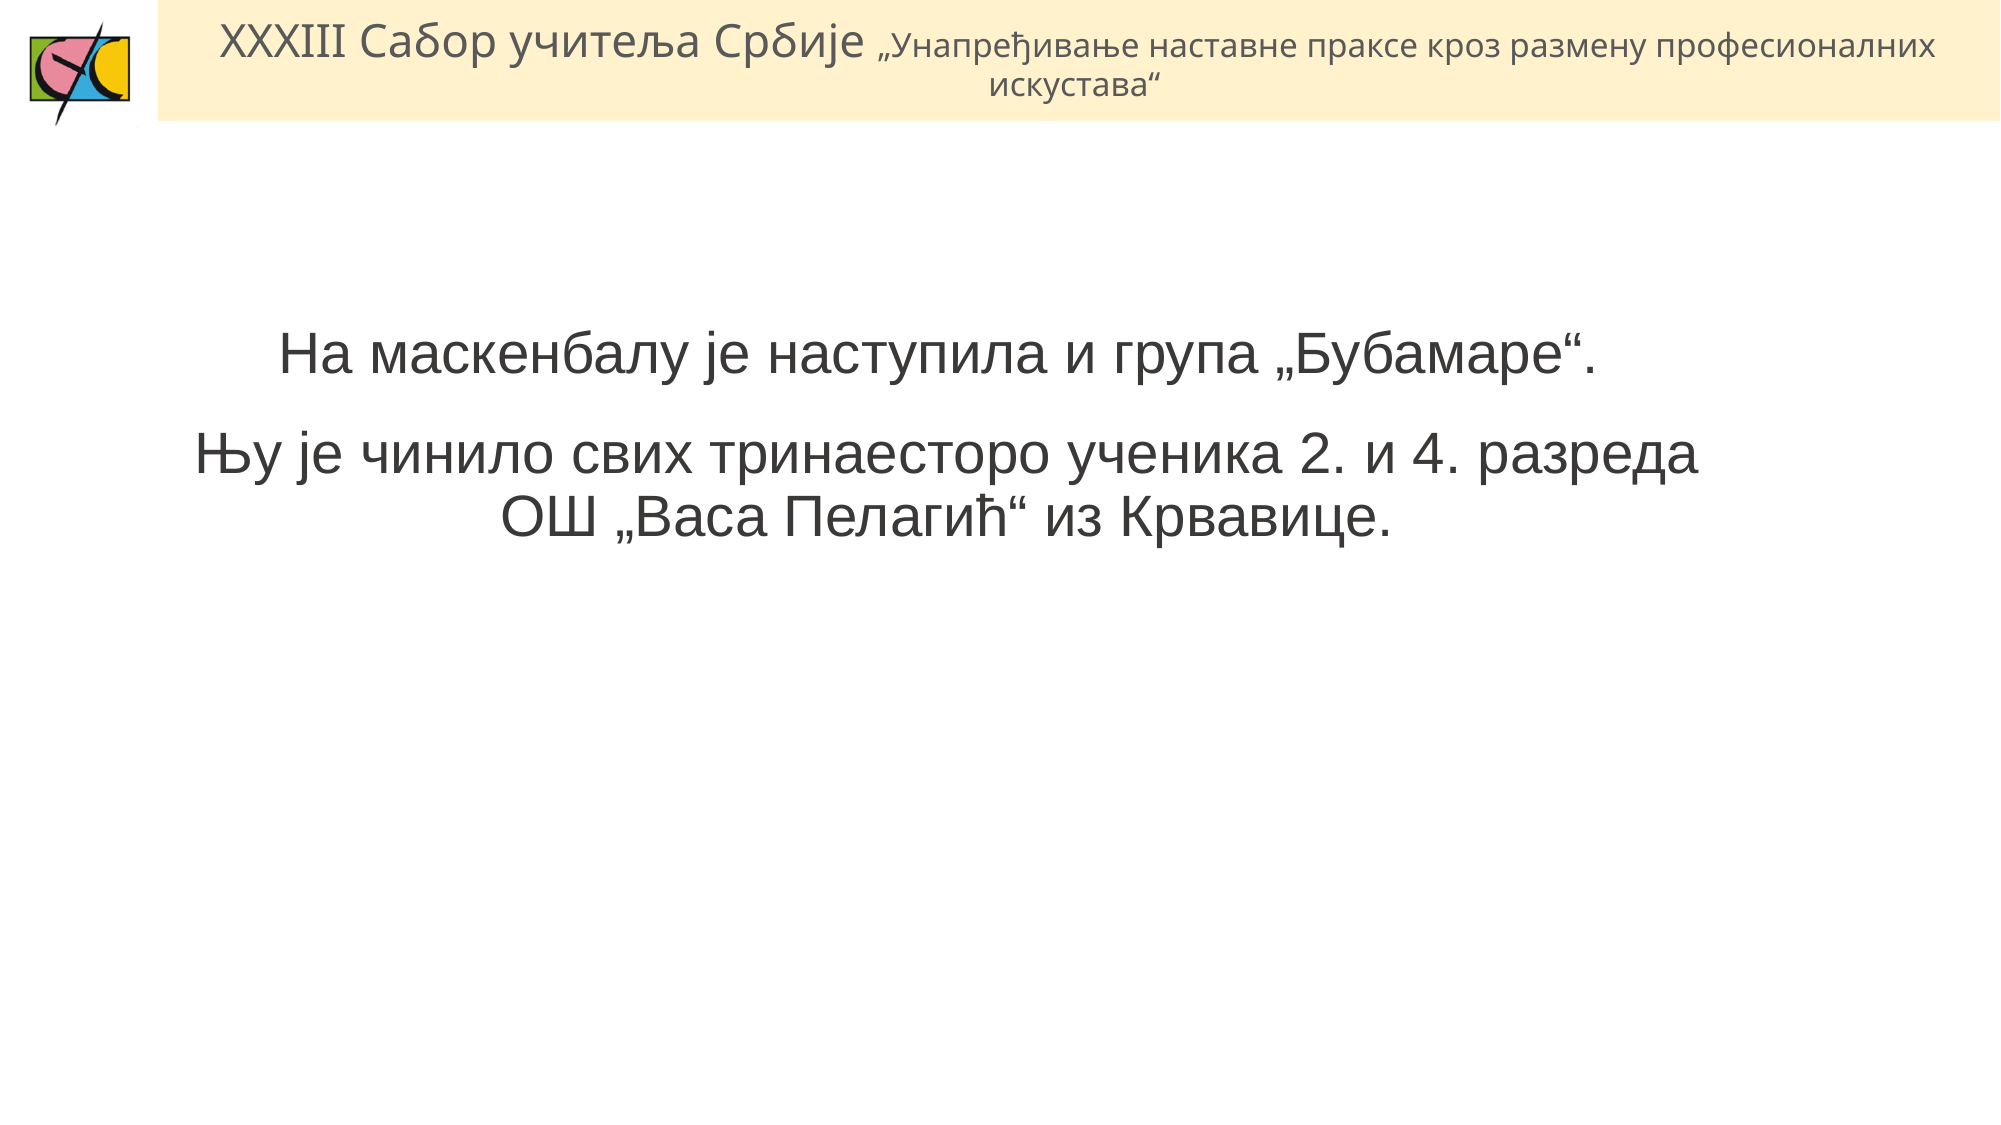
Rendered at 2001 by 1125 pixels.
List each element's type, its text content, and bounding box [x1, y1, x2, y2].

picture [22, 19, 138, 128]
list На маскенбалу је наступила и група „Бубамаре“. Њу је чинило свих тринаесторо ученика 2. и 4. разреда ОШ „Васа Пелагић“ из Крвавице. [157, 315, 1737, 989]
title XXXIII Сабор учитеља Србије „Унапређивање наставне праксе кроз размену професионалних искустава“ [157, 0, 2000, 122]
